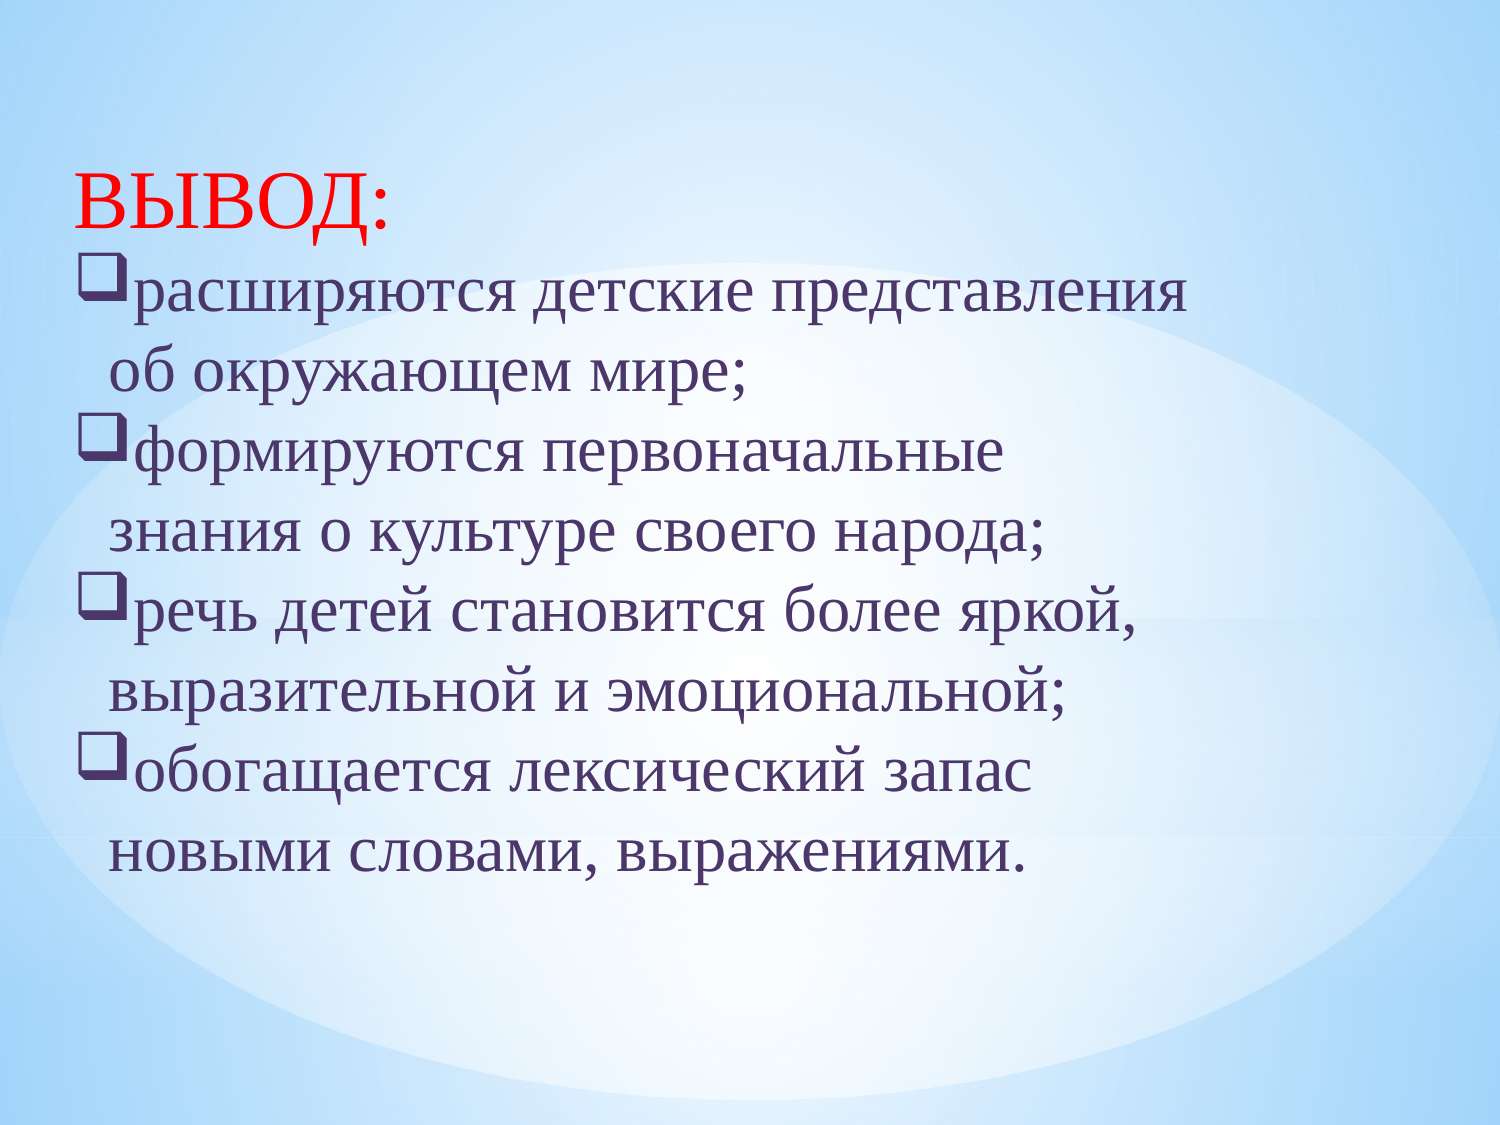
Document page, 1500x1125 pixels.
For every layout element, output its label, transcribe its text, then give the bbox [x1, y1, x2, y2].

text_box ВЫВОД: расширяются детские представления об окружающем мире; формируются первоначальные знания о культуре своего народа; речь детей становится более яркой, выразительной и эмоциональной; обогащается лексический запас новыми словами, выражениями. [58, 67, 1207, 973]
